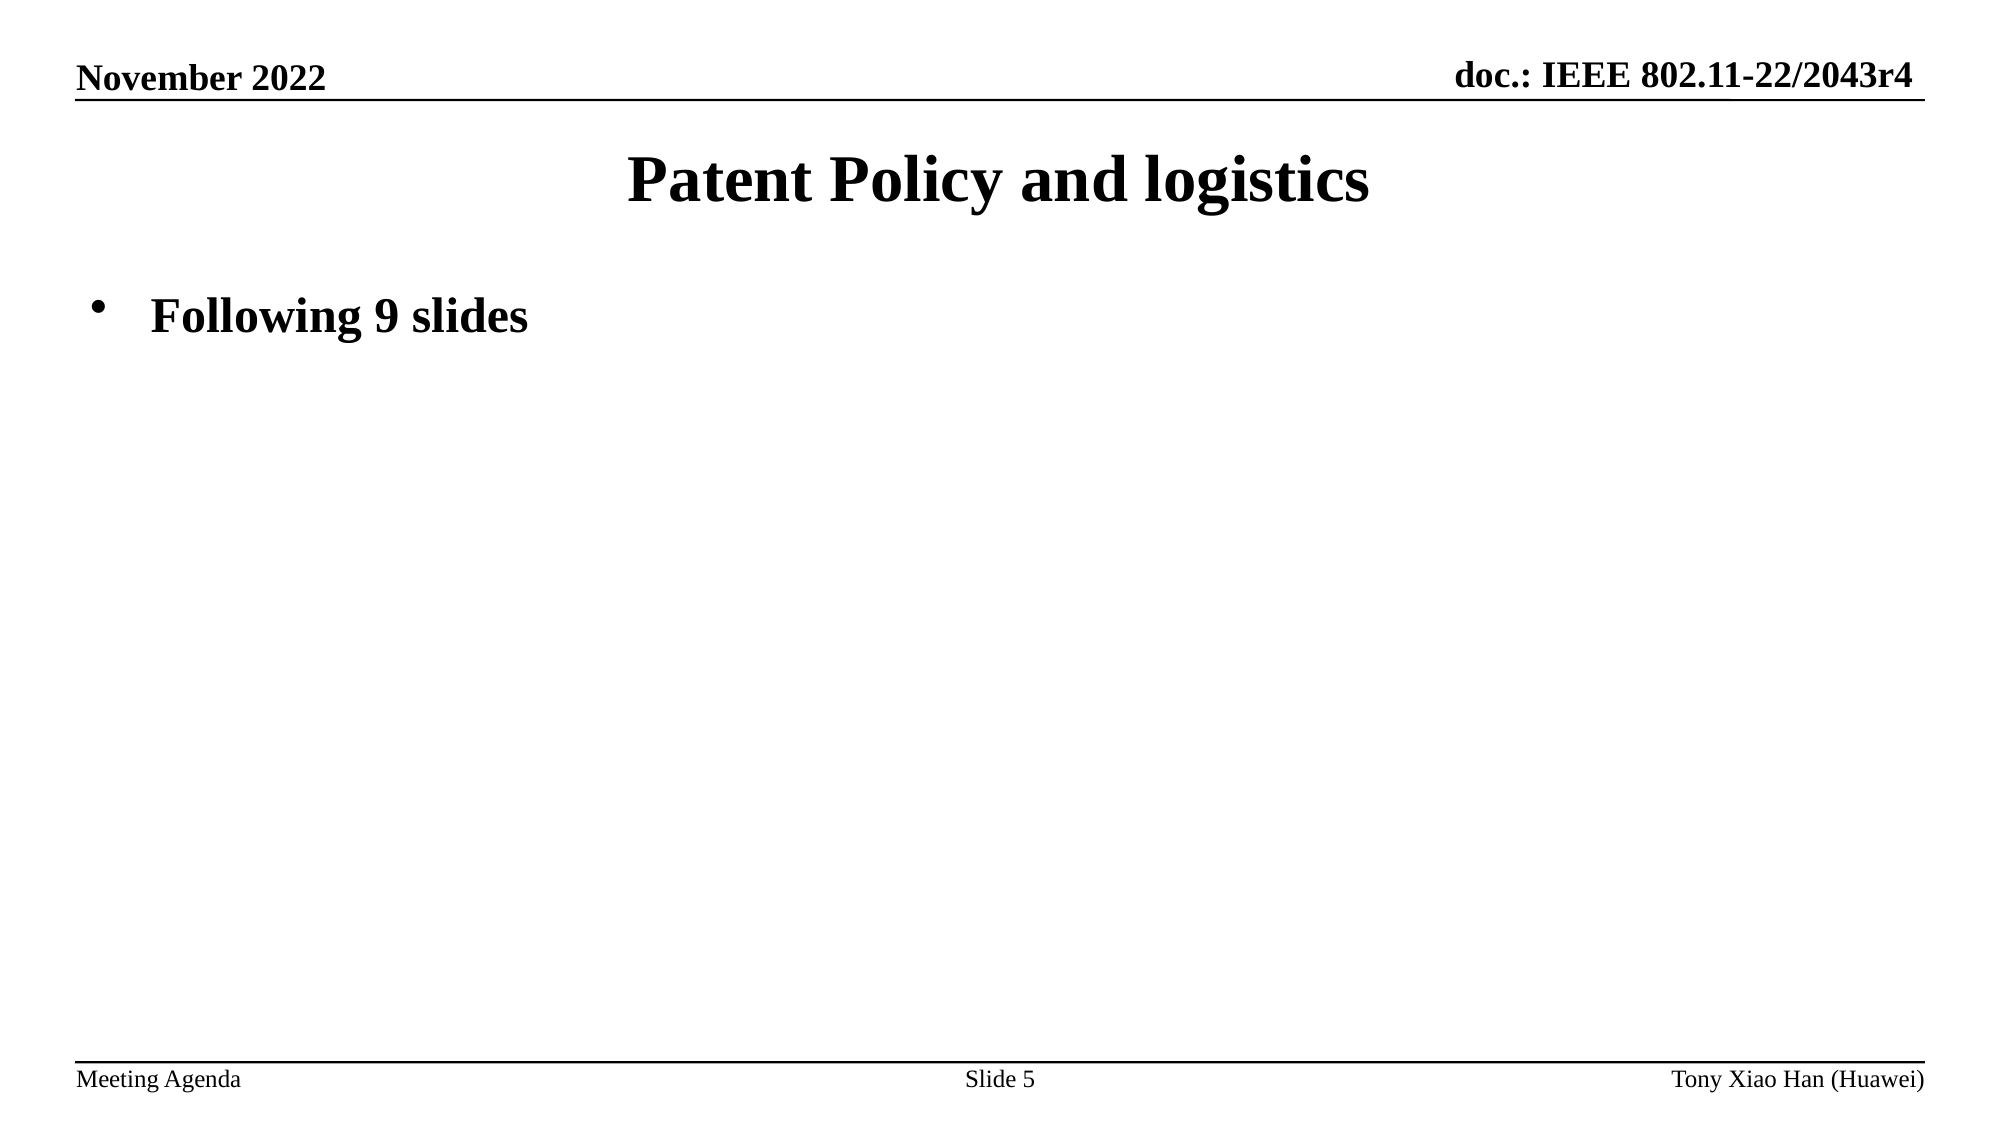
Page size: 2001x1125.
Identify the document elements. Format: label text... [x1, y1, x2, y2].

text_box Following 9 slides [75, 274, 1925, 950]
text_box Patent Policy and logistics [362, 87, 1638, 263]
